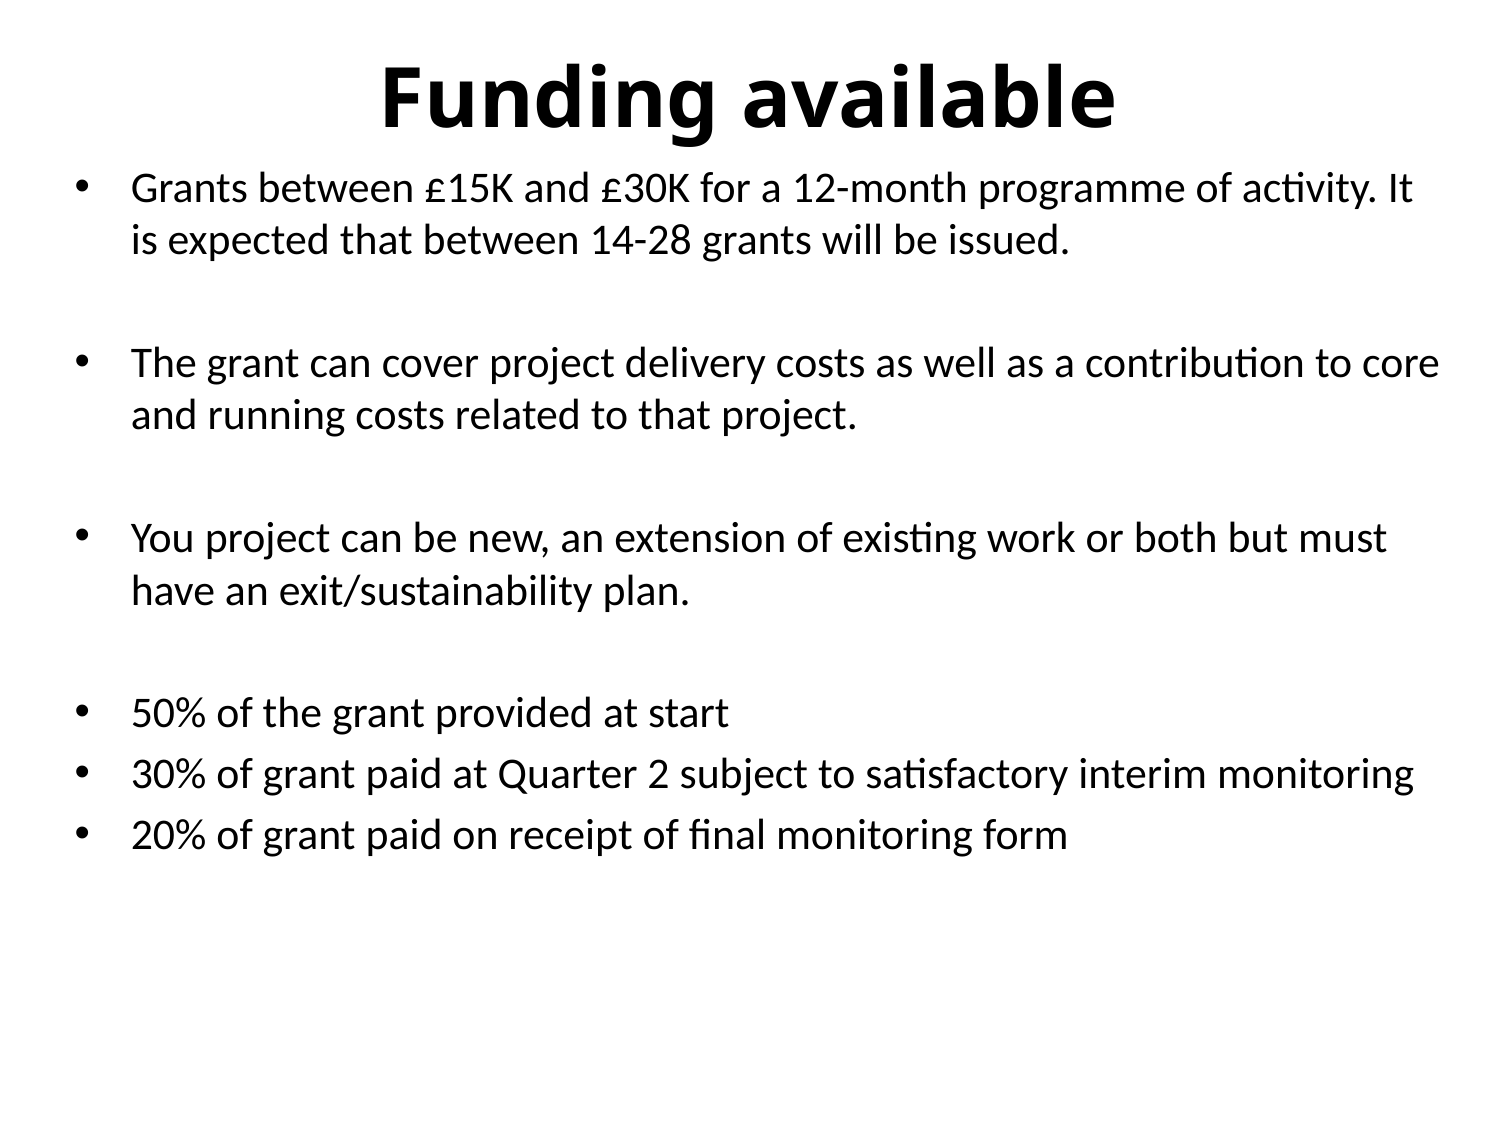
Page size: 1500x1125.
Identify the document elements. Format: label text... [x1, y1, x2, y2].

list Grants between £15K and £30K for a 12-month programme of activity. It is expected that between 14-28 grants will be issued. The grant can cover project delivery costs as well as a contribution to core and running costs related to that project. You project can be new, an extension of existing work or both but must have an exit/sustainability plan. 50% of the grant provided at start 30% of grant paid at Quarter 2 subject to satisfactory interim monitoring 20% of grant paid on receipt of final monitoring form [59, 151, 1463, 894]
title Funding available [59, 0, 1438, 151]
